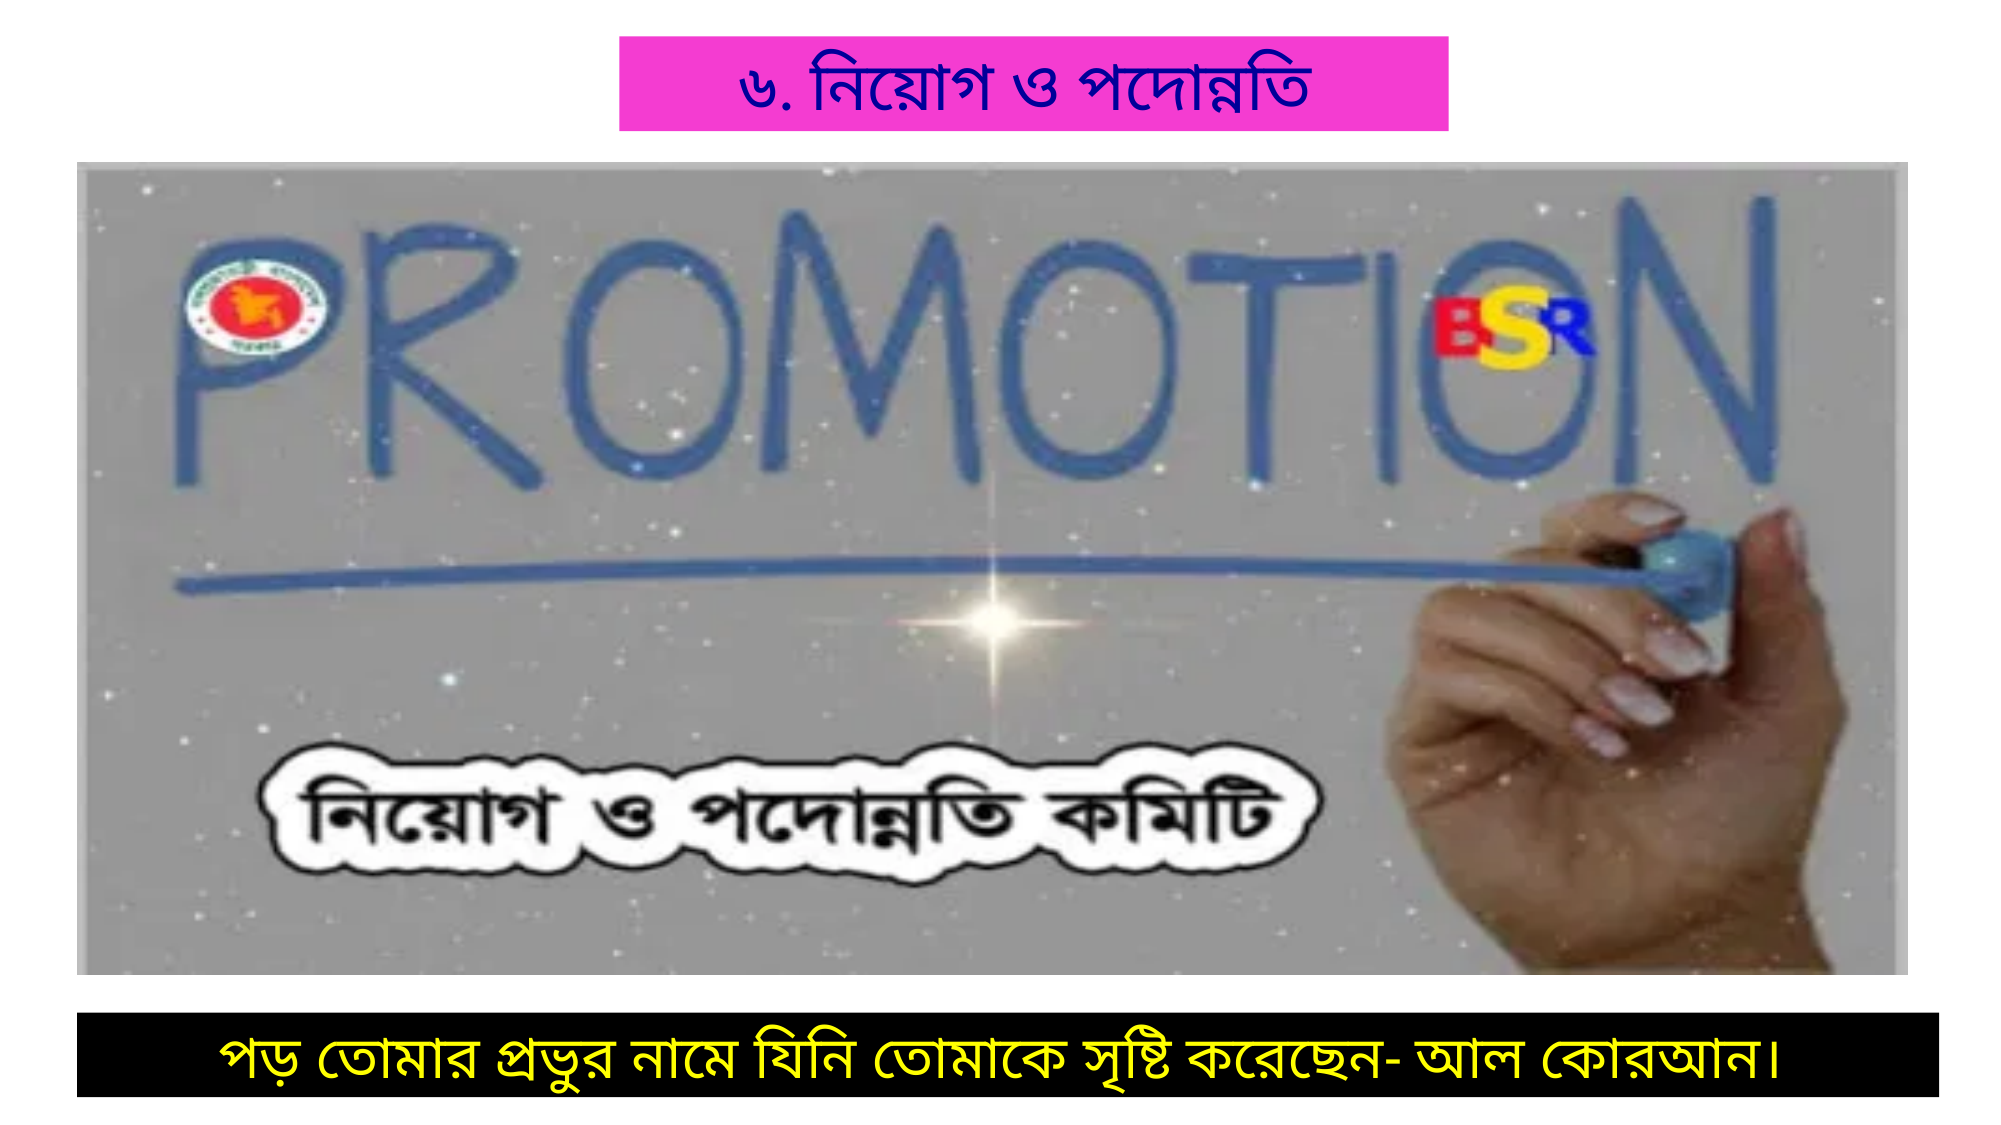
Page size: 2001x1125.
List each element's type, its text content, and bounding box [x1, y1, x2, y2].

text_box ৬. নিয়োগ ও পদোন্নতি [619, 36, 1449, 132]
text_box পড় তোমার প্রভুর নামে যিনি তোমাকে সৃষ্টি করেছেন- আল কোরআন। [77, 1012, 1940, 1098]
picture [77, 162, 1908, 975]
